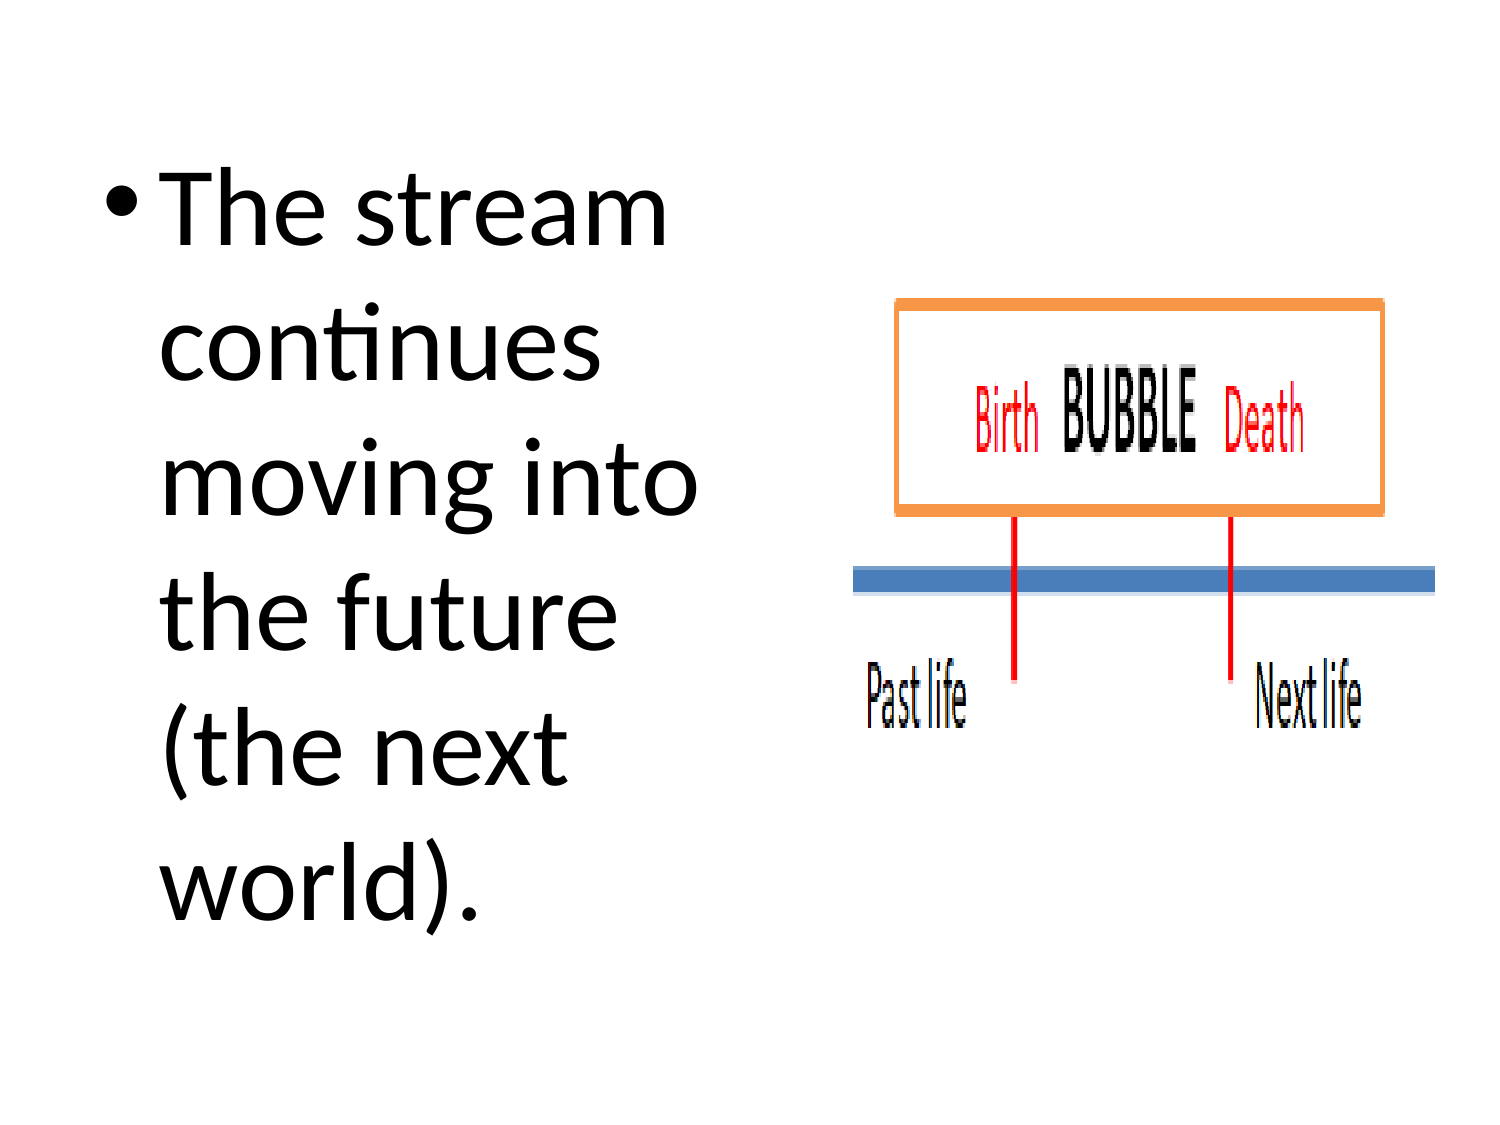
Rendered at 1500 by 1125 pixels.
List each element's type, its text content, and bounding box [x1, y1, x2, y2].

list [799, 224, 1480, 838]
list The stream continues moving into the future (the next world). [85, 123, 752, 952]
